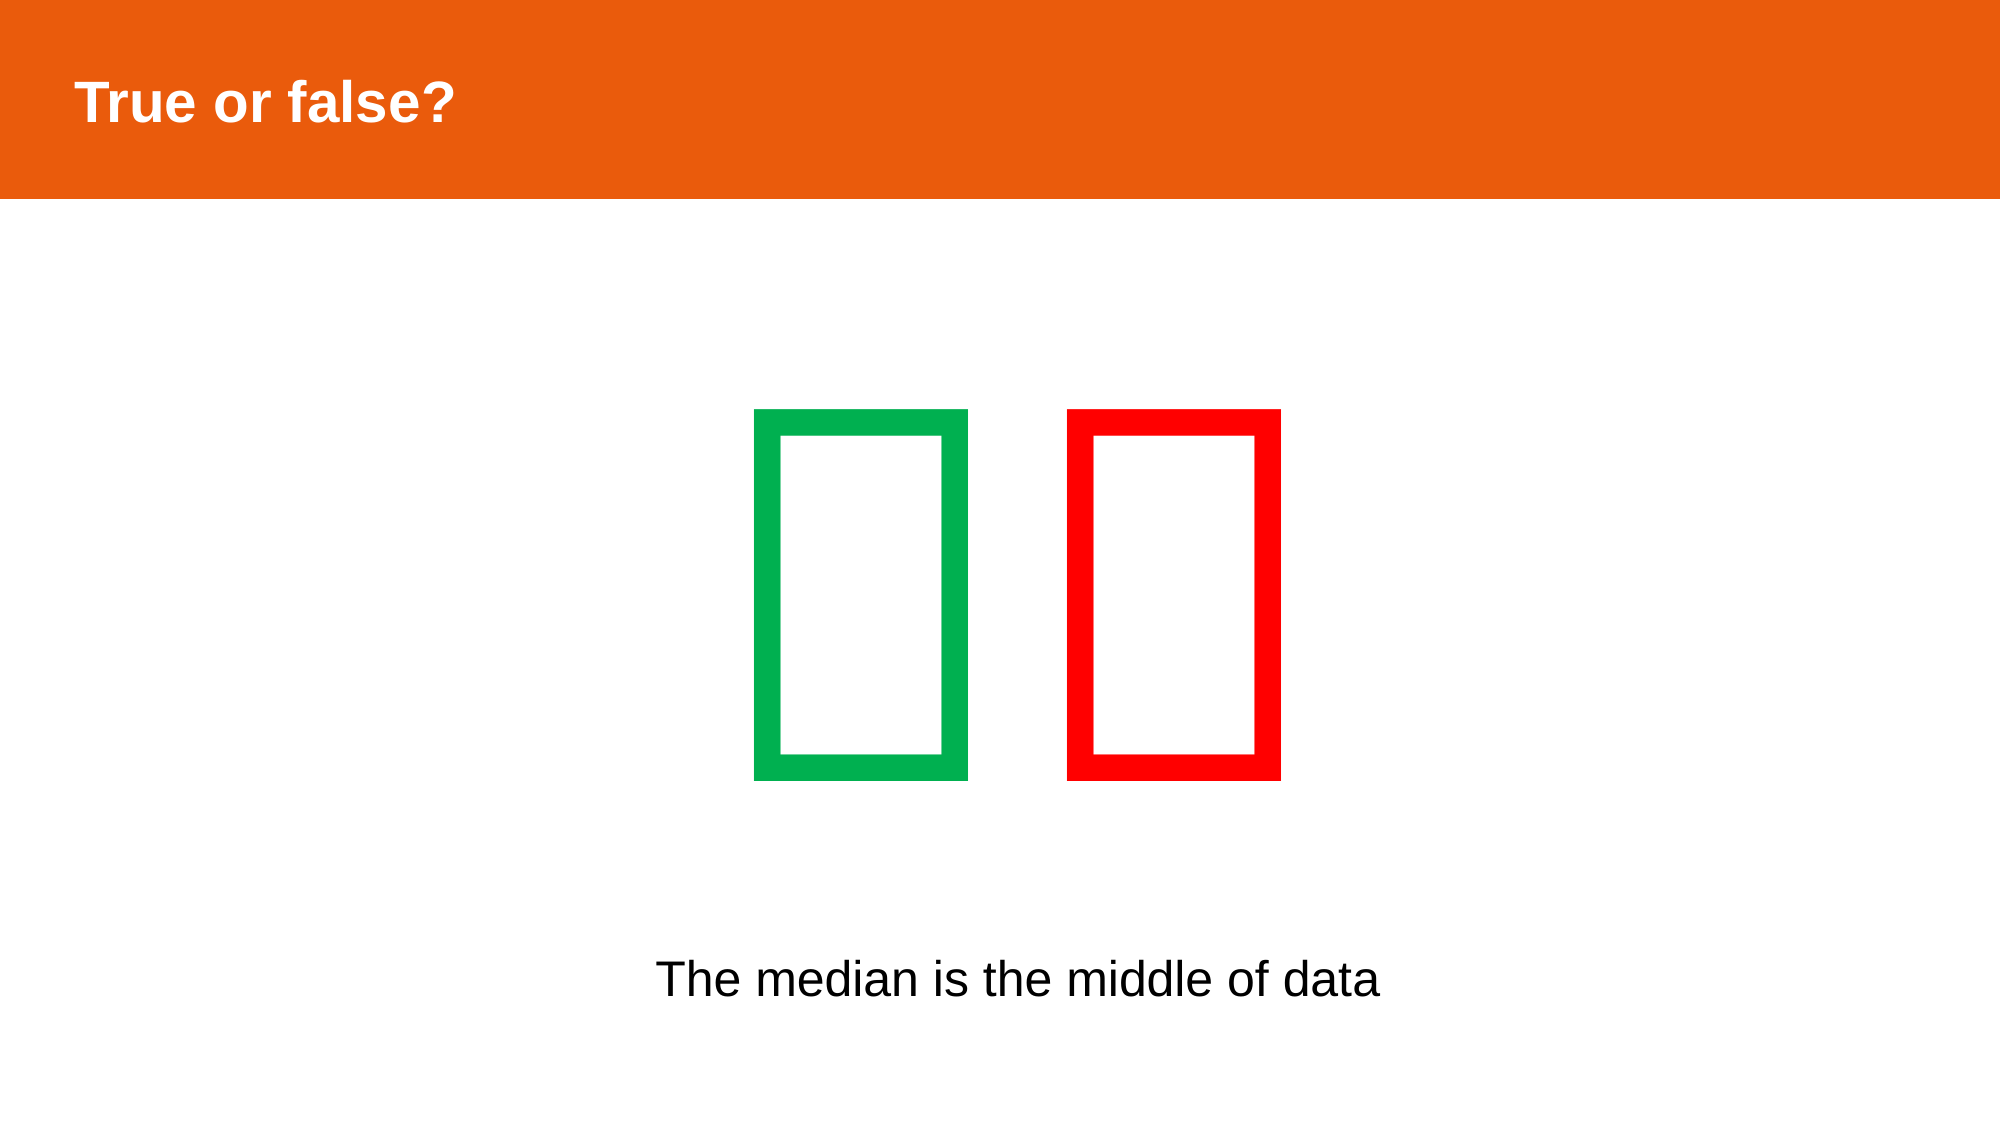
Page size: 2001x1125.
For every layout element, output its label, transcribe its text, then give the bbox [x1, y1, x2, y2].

text_box  The median is the middle of data [72, 253, 1964, 1014]
text_box True or false? [0, 0, 2000, 199]
